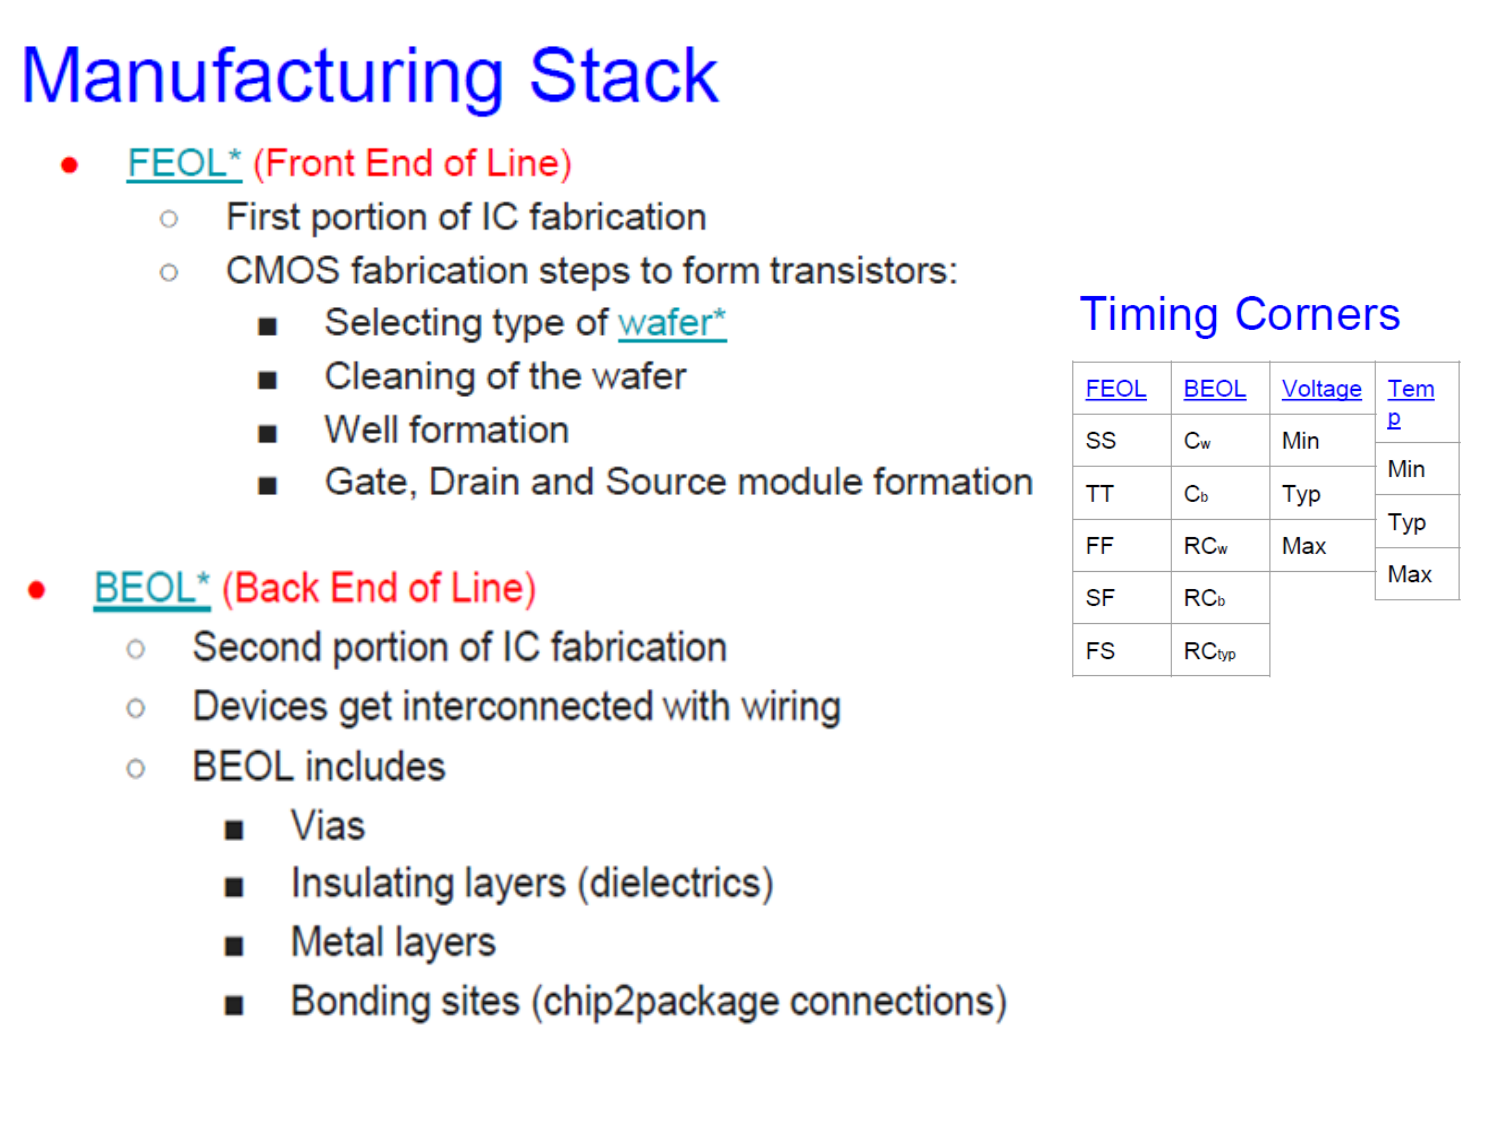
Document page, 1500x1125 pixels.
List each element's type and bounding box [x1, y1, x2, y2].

picture [1070, 287, 1496, 684]
picture [4, 562, 1020, 1040]
picture [12, 32, 1069, 509]
